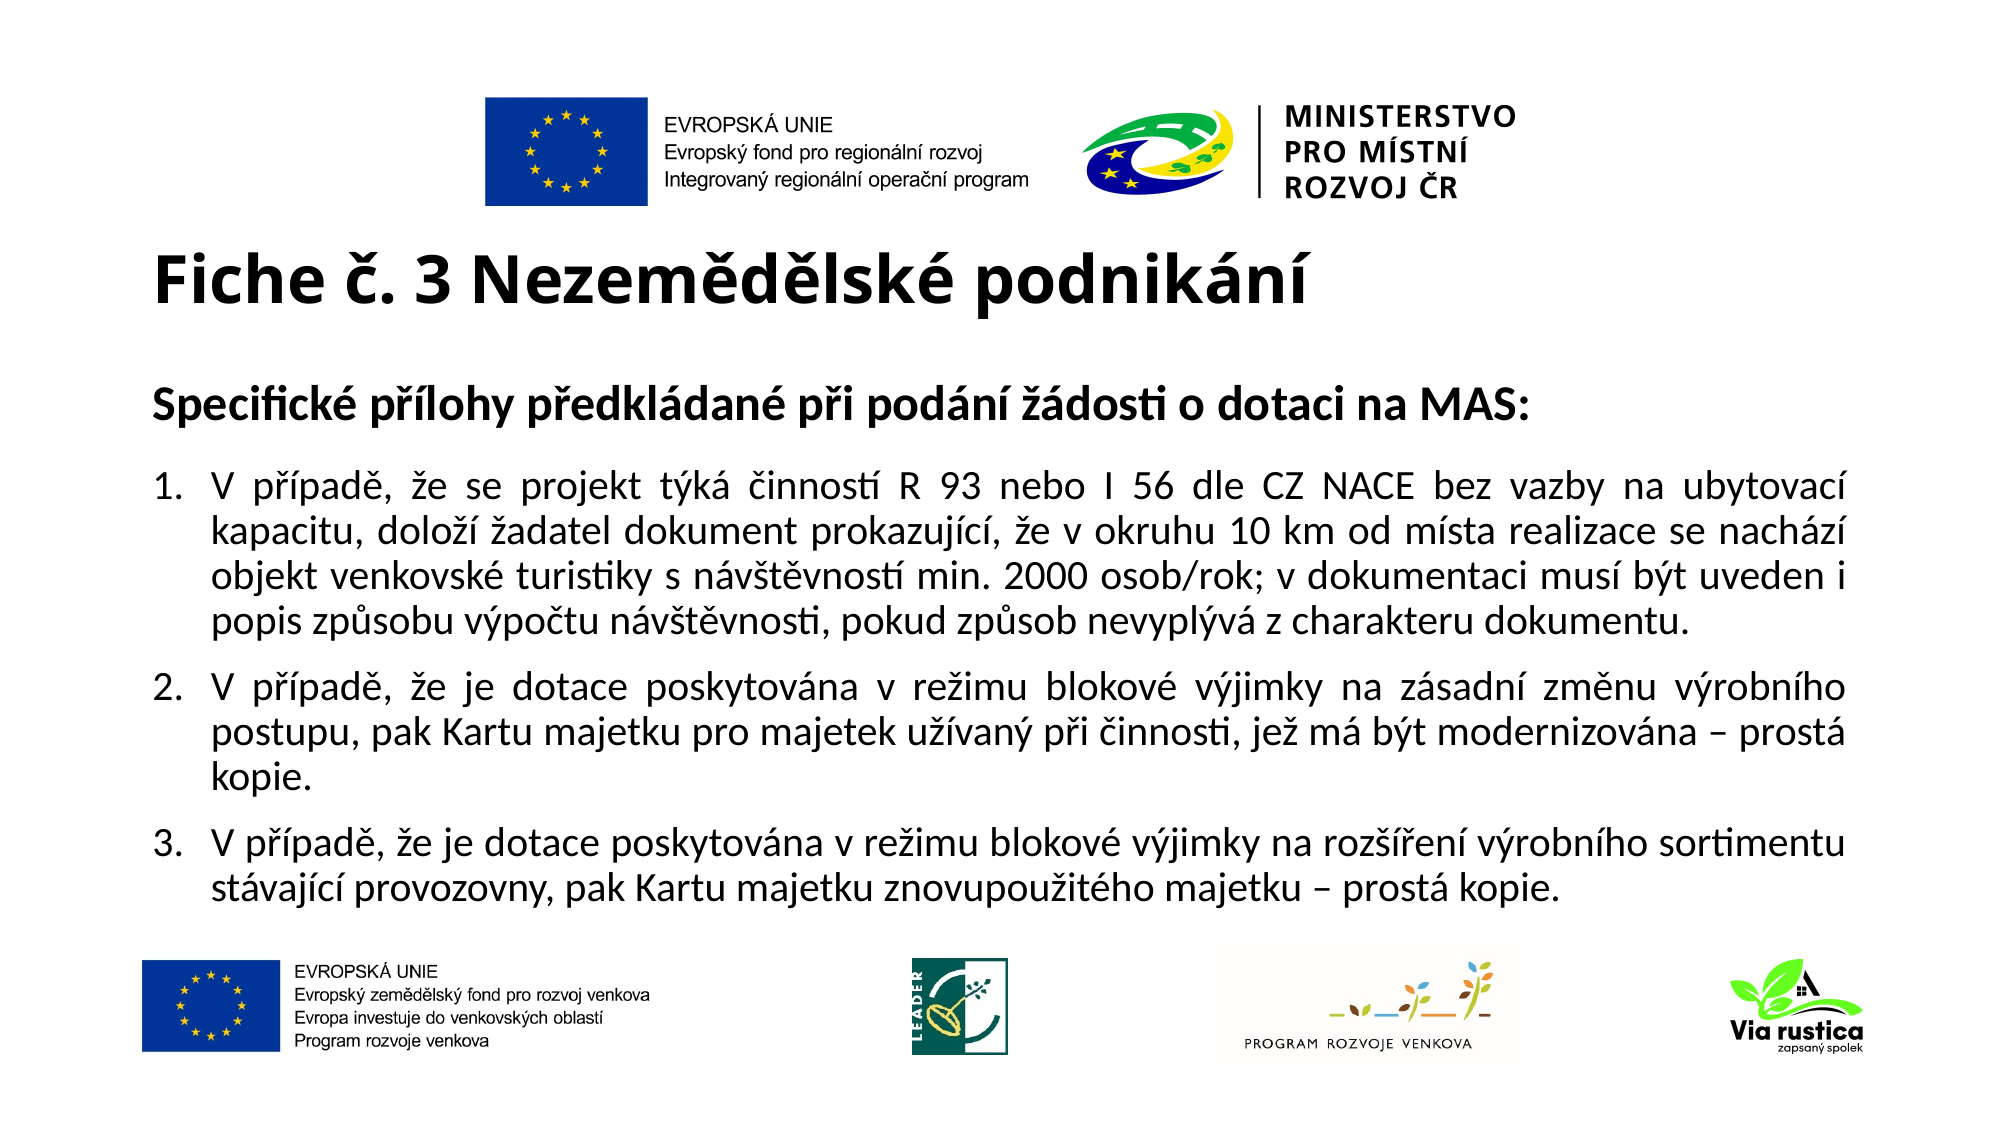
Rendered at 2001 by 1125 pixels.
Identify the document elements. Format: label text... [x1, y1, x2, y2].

list Specifické přílohy předkládané při podání žádosti o dotaci na MAS: V případě, že se projekt týká činností R 93 nebo I 56 dle CZ NACE bez vazby na ubytovací kapacitu, doloží žadatel dokument prokazující, že v okruhu 10 km od místa realizace se nachází objekt venkovské turistiky s návštěvností min. 2000 osob/rok; v dokumentaci musí být uveden i popis způsobu výpočtu návštěvnosti, pokud způsob nevyplývá z charakteru dokumentu. V případě, že je dotace poskytována v režimu blokové výjimky na zásadní změnu výrobního postupu, pak Kartu majetku pro majetek užívaný při činnosti, jež má být modernizována – prostá kopie. V případě, že je dotace poskytována v režimu blokové výjimky na rozšíření výrobního sortimentu stávající provozovny, pak Kartu majetku znovupoužitého majetku – prostá kopie. [137, 362, 1863, 927]
title Fiche č. 3 Nezemědělské podnikání [137, 241, 1863, 322]
picture [912, 958, 1008, 1055]
picture [137, 958, 662, 1055]
picture [1730, 959, 1863, 1054]
picture [1217, 944, 1521, 1069]
picture [449, 60, 1551, 242]
